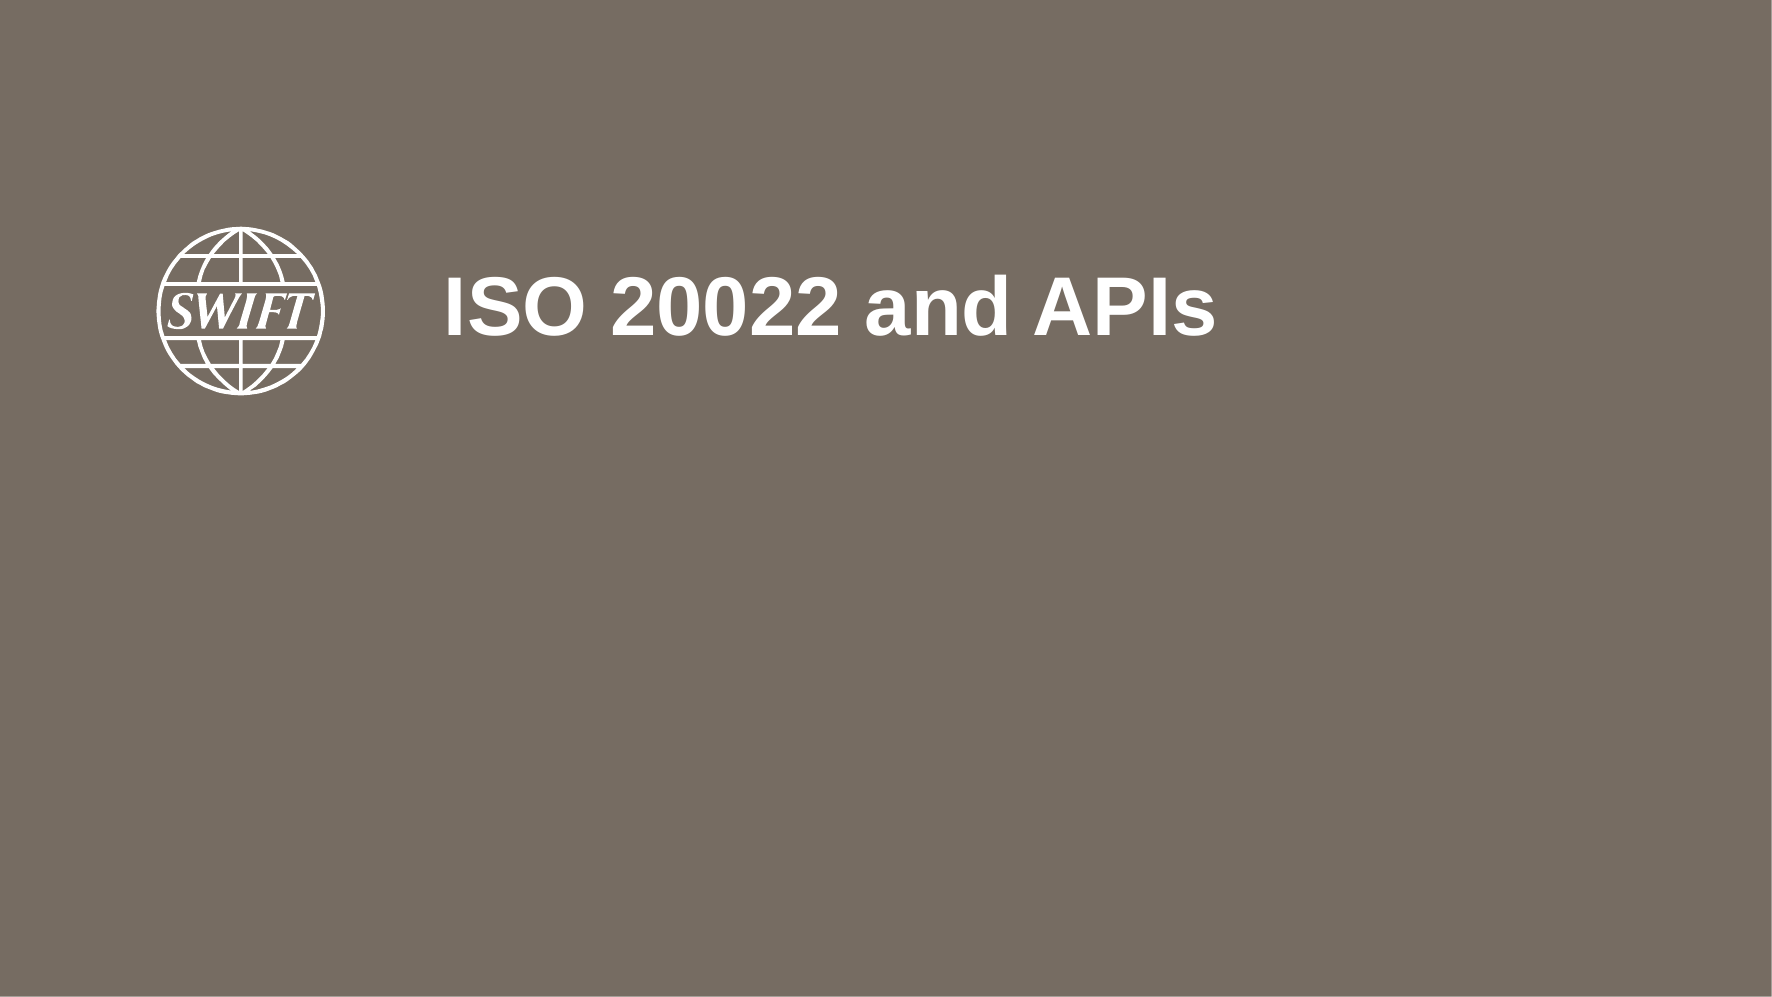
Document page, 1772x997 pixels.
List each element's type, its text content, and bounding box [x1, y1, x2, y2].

title ISO 20022 and APIs [426, 243, 1584, 617]
